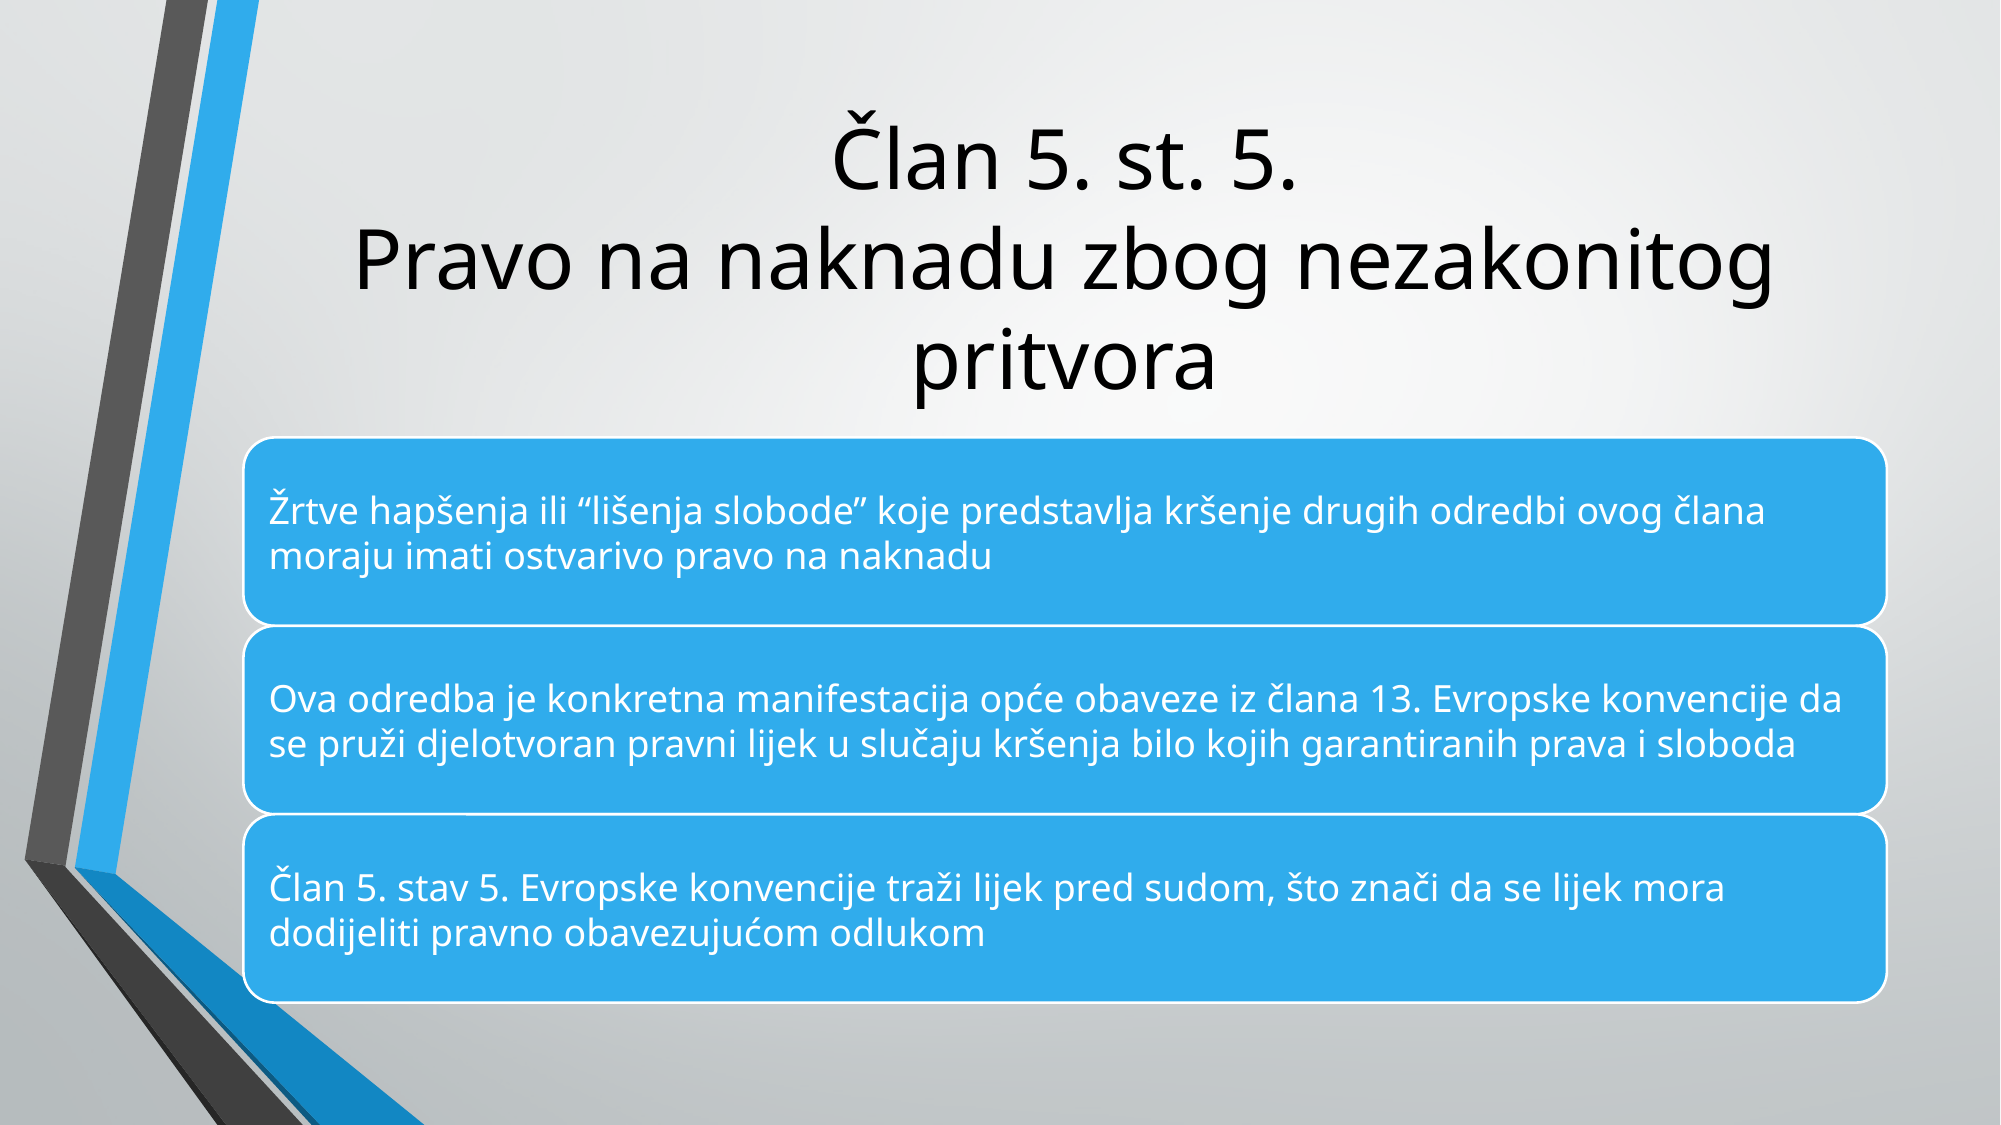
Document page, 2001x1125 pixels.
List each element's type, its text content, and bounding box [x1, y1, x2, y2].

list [243, 437, 1888, 1003]
title Član 5. st. 5. Pravo na naknadu zbog nezakonitog pritvora [243, 112, 1887, 400]
